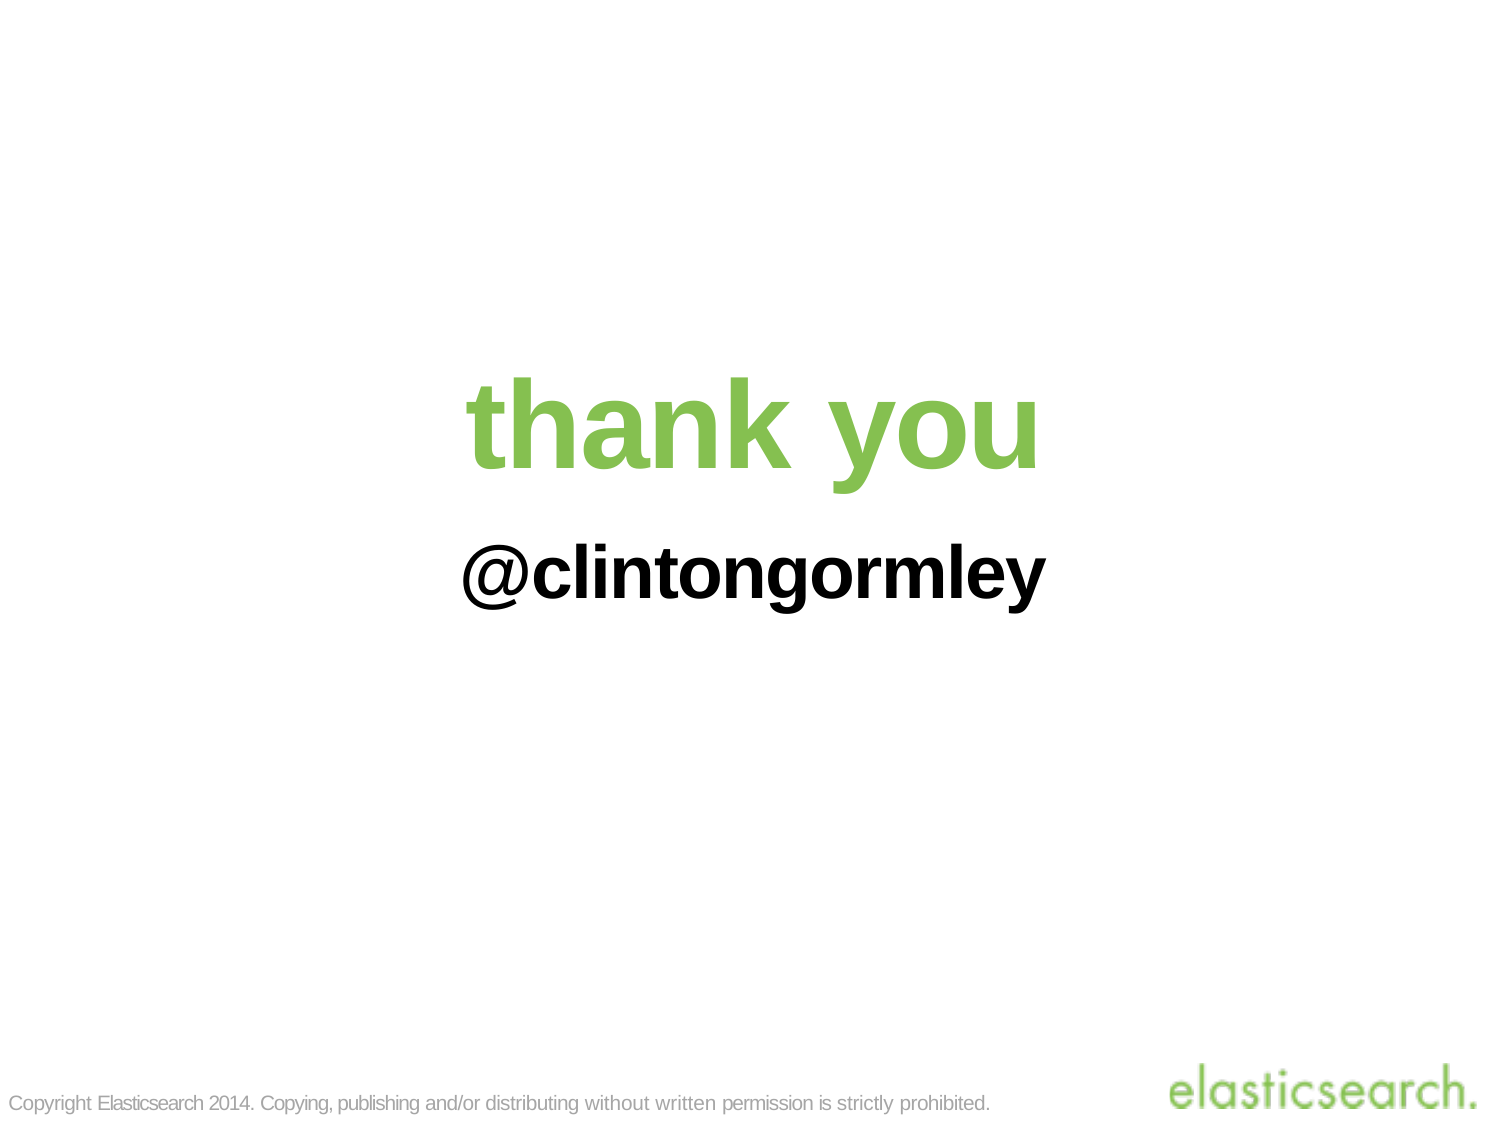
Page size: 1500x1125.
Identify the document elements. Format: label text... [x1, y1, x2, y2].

footer Copyright Elasticsearch 2014. Copying, publishing and/or distributing without written permission is strictly prohibited. [6, 1013, 1001, 1125]
picture [1169, 1063, 1477, 1109]
title thank you @clintongormley [457, 292, 1049, 614]
